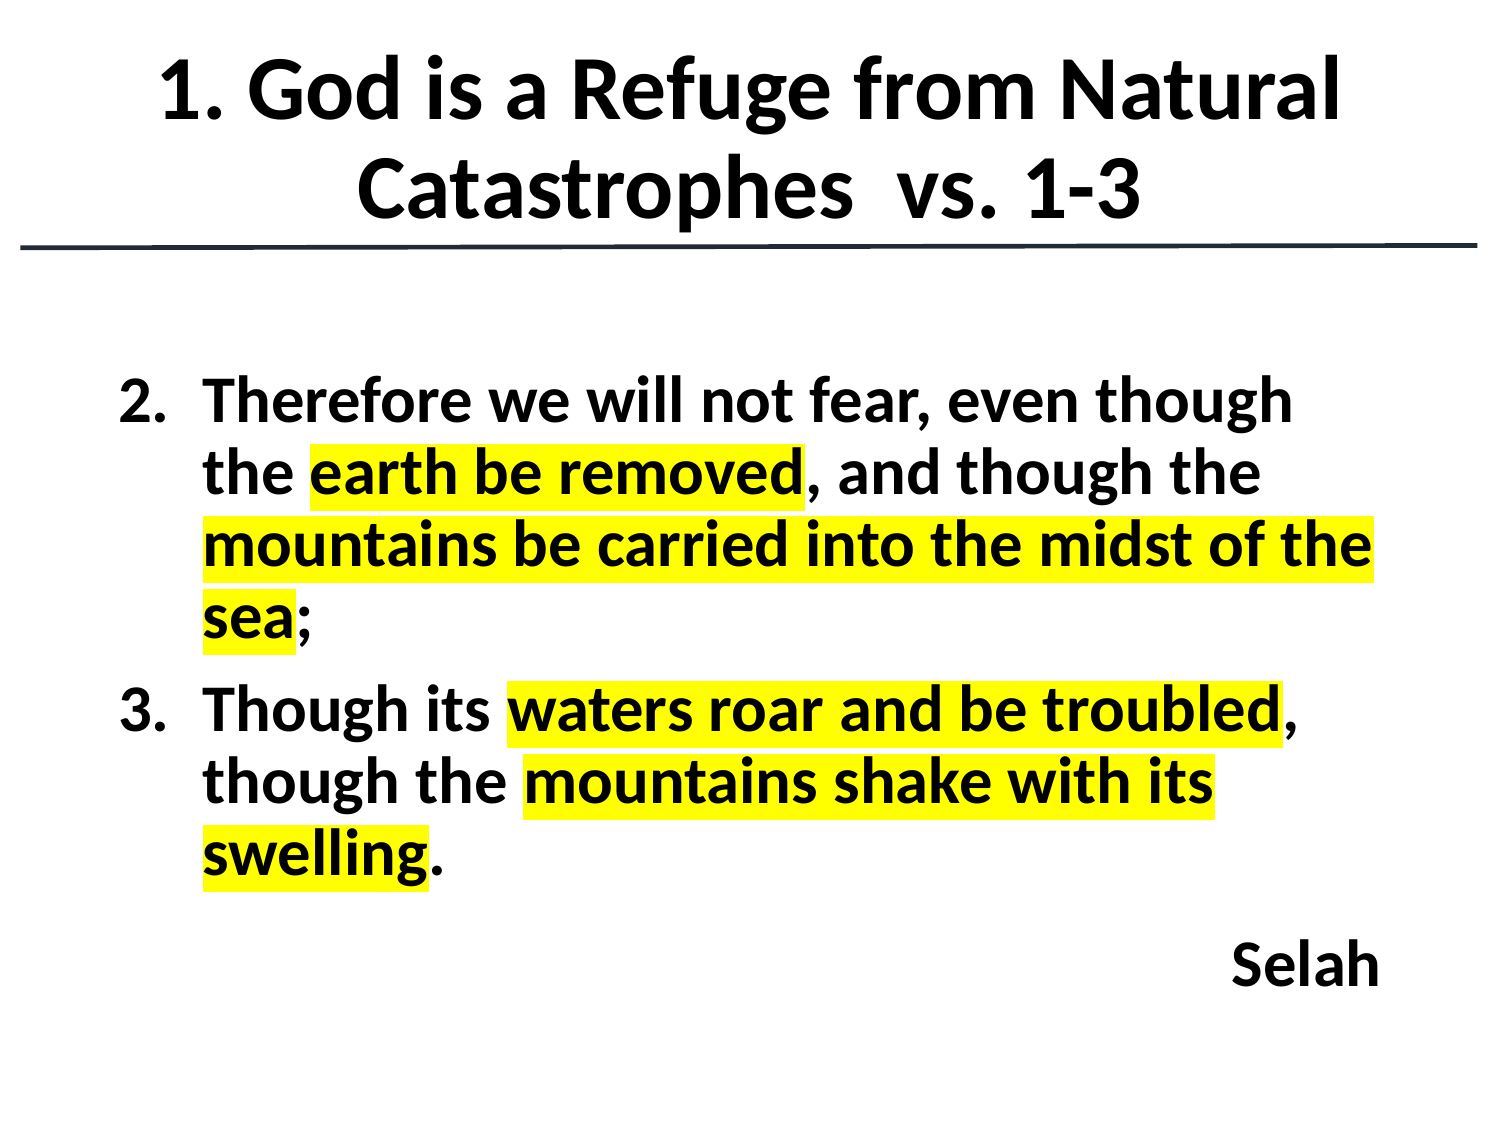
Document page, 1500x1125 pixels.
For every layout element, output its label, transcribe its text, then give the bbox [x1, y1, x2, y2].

list Therefore we will not fear, even though the earth be removed, and though the mountains be carried into the midst of the sea; Though its waters roar and be troubled, though the mountains shake with its swelling. Selah [103, 357, 1397, 1014]
title 1. God is a Refuge from Natural Catastrophes vs. 1-3 [103, 30, 1397, 245]
